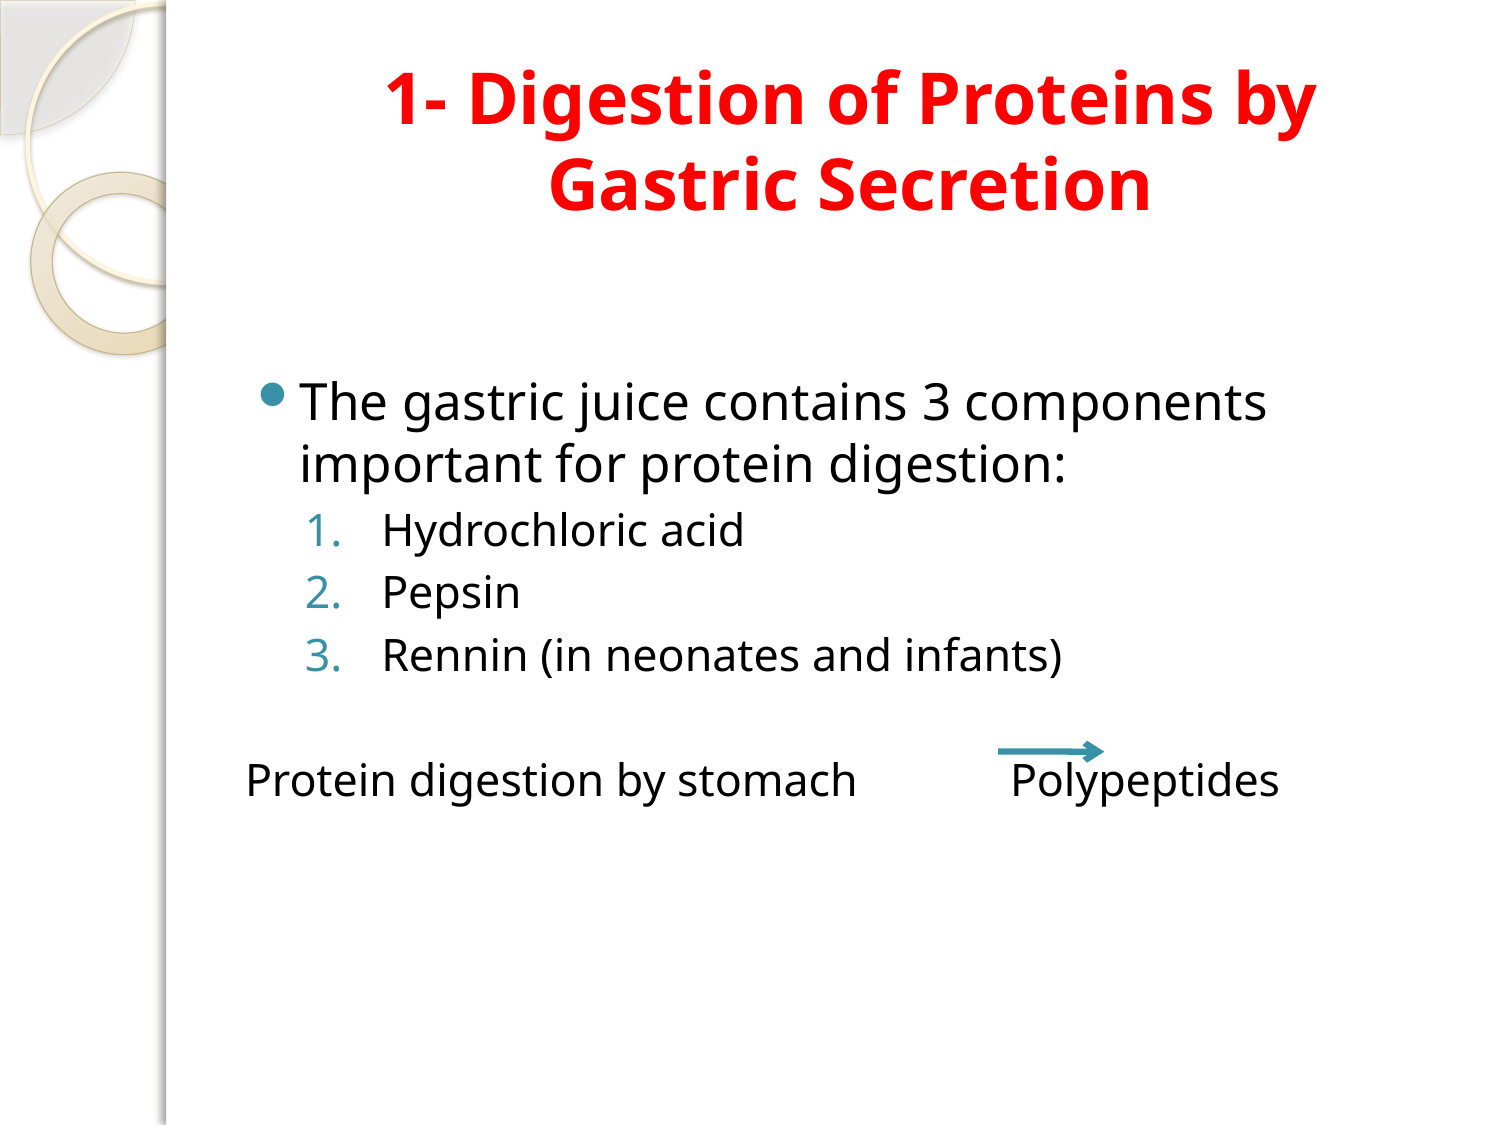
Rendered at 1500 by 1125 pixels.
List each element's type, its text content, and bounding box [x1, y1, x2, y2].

list The gastric juice contains 3 components important for protein digestion: Hydrochloric acid Pepsin Rennin (in neonates and infants) Protein digestion by stomach Polypeptides [230, 361, 1461, 817]
title 1- Digestion of Proteins by Gastric Secretion [235, 45, 1466, 233]
